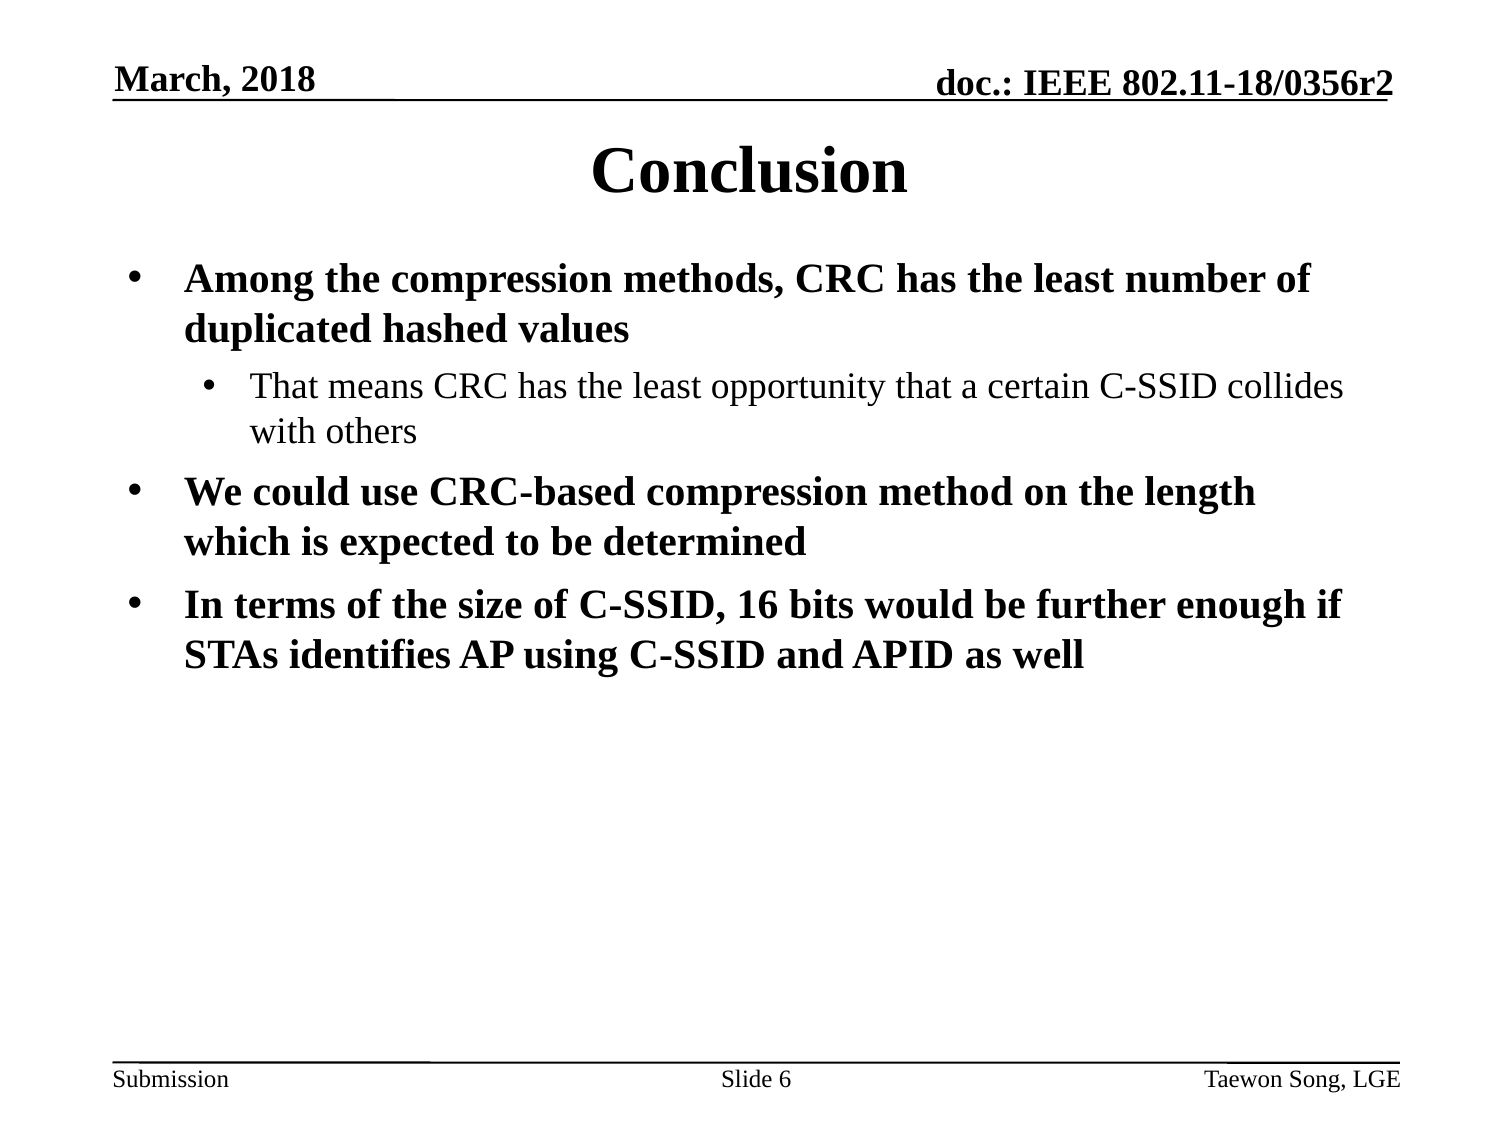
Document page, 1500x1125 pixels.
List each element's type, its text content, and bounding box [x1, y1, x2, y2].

title Conclusion [112, 112, 1388, 221]
list Among the compression methods, CRC has the least number of duplicated hashed values That means CRC has the least opportunity that a certain C-SSID collides with others We could use CRC-based compression method on the length which is expected to be determined In terms of the size of C-SSID, 16 bits would be further enough if STAs identifies AP using C-SSID and APID as well [112, 243, 1388, 1000]
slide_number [114, 54, 423, 100]
footer Taewon Song, LGE [878, 1061, 1402, 1093]
slide_number Slide 6 [712, 1061, 800, 1123]
